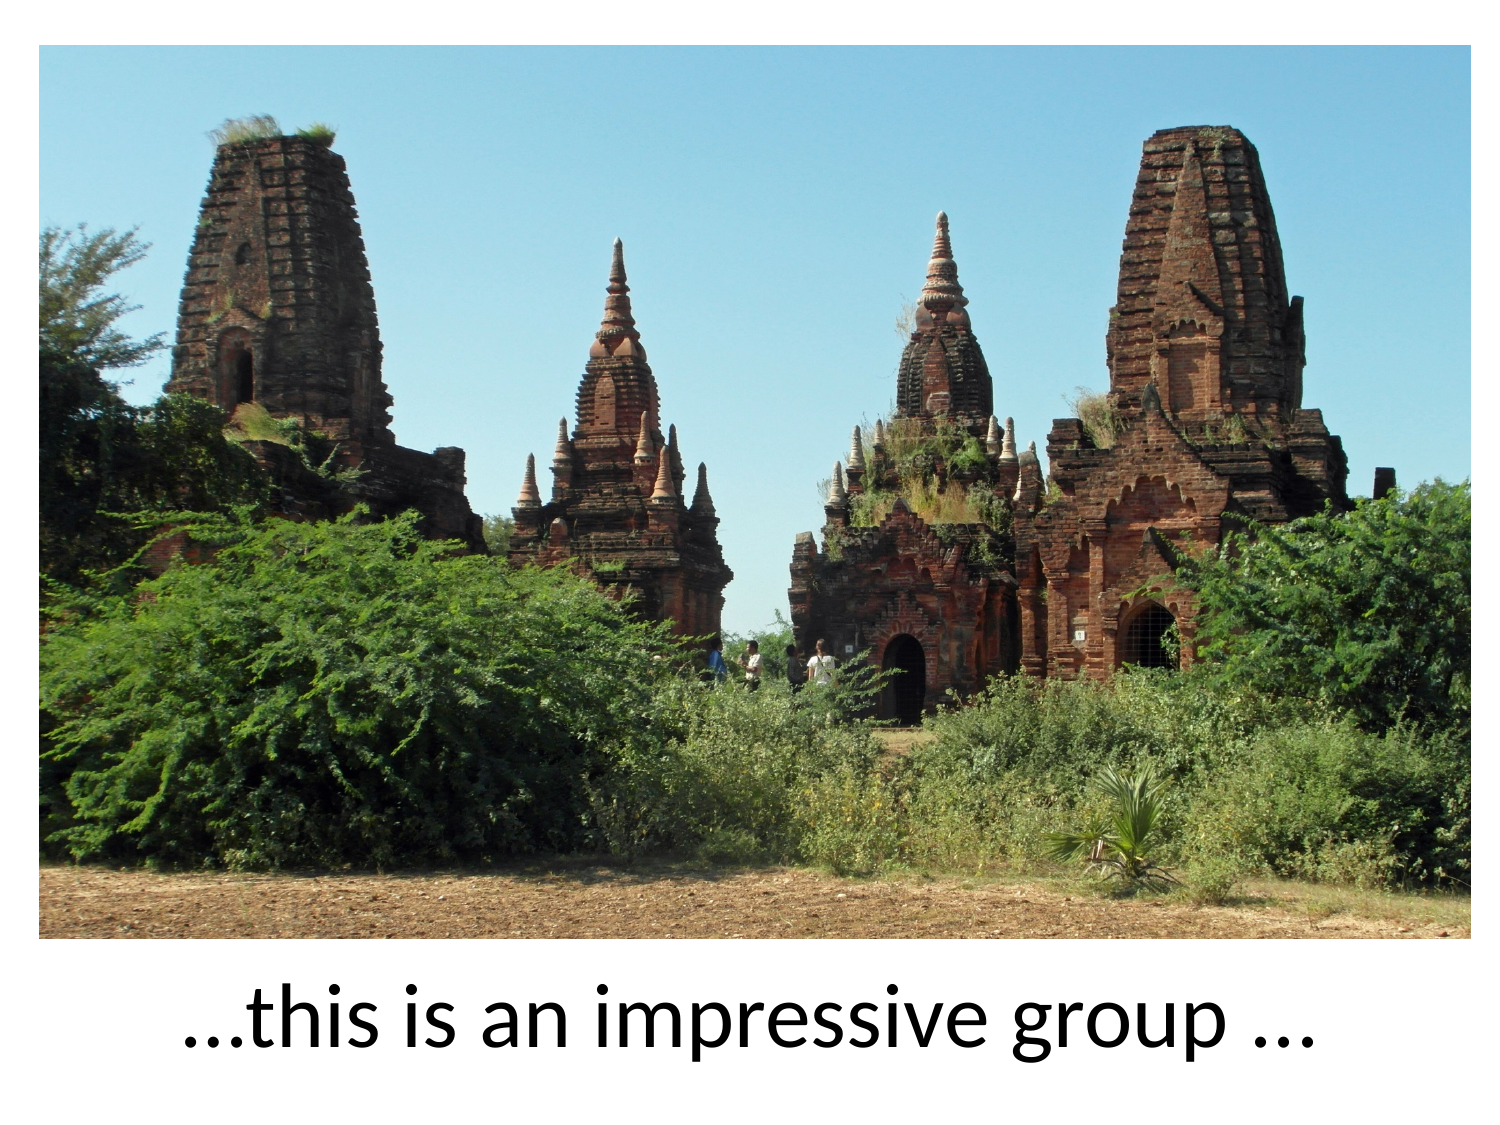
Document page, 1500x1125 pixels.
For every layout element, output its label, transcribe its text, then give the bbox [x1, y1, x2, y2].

picture [39, 45, 1471, 940]
title …this is an impressive group ... [76, 948, 1427, 1105]
